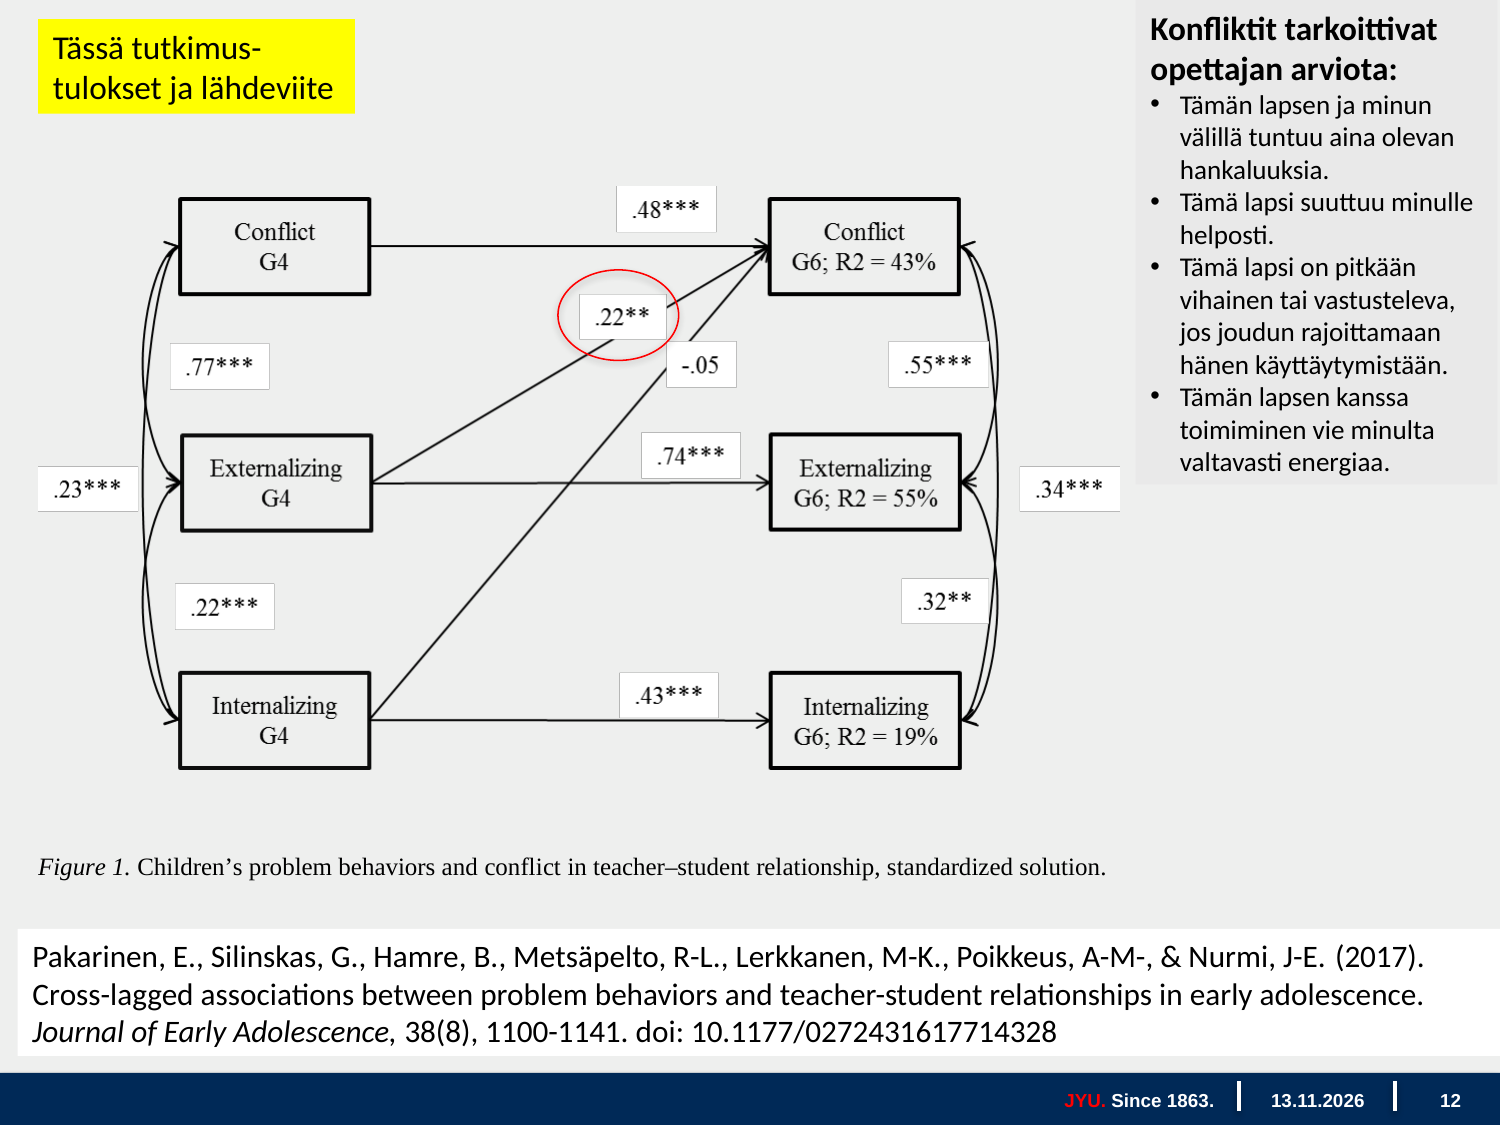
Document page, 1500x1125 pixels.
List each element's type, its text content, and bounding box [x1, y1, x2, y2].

text_box Konfliktit tarkoittivat opettajan arviota: Tämän lapsen ja minun välillä tuntuu aina olevan hankaluuksia. Tämä lapsi suuttuu minulle helposti. Tämä lapsi on pitkään vihainen tai vastusteleva, jos joudun rajoittamaan hänen käyttäytymistään. Tämän lapsen kanssa toimiminen vie minulta valtavasti energiaa. [1135, 0, 1498, 485]
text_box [37, 186, 1176, 907]
text_box Tässä tutkimus-tulokset ja lähdeviite [38, 19, 355, 114]
footer JYU. Since 1863. [876, 1081, 1229, 1112]
text_box Pakarinen, E., Silinskas, G., Hamre, B., Metsäpelto, R-L., Lerkkanen, M-K., Poikkeus, A-M-, & Nurmi, J-E. (2017). Cross-lagged associations between problem behaviors and teacher-student relationships in early adolescence. Journal of Early Adolescence, 38(8), 1100-1141. doi: 10.1177/0272431617714328 [17, 928, 1500, 1056]
slide_number 12 [1425, 1081, 1500, 1112]
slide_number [1249, 1081, 1386, 1112]
